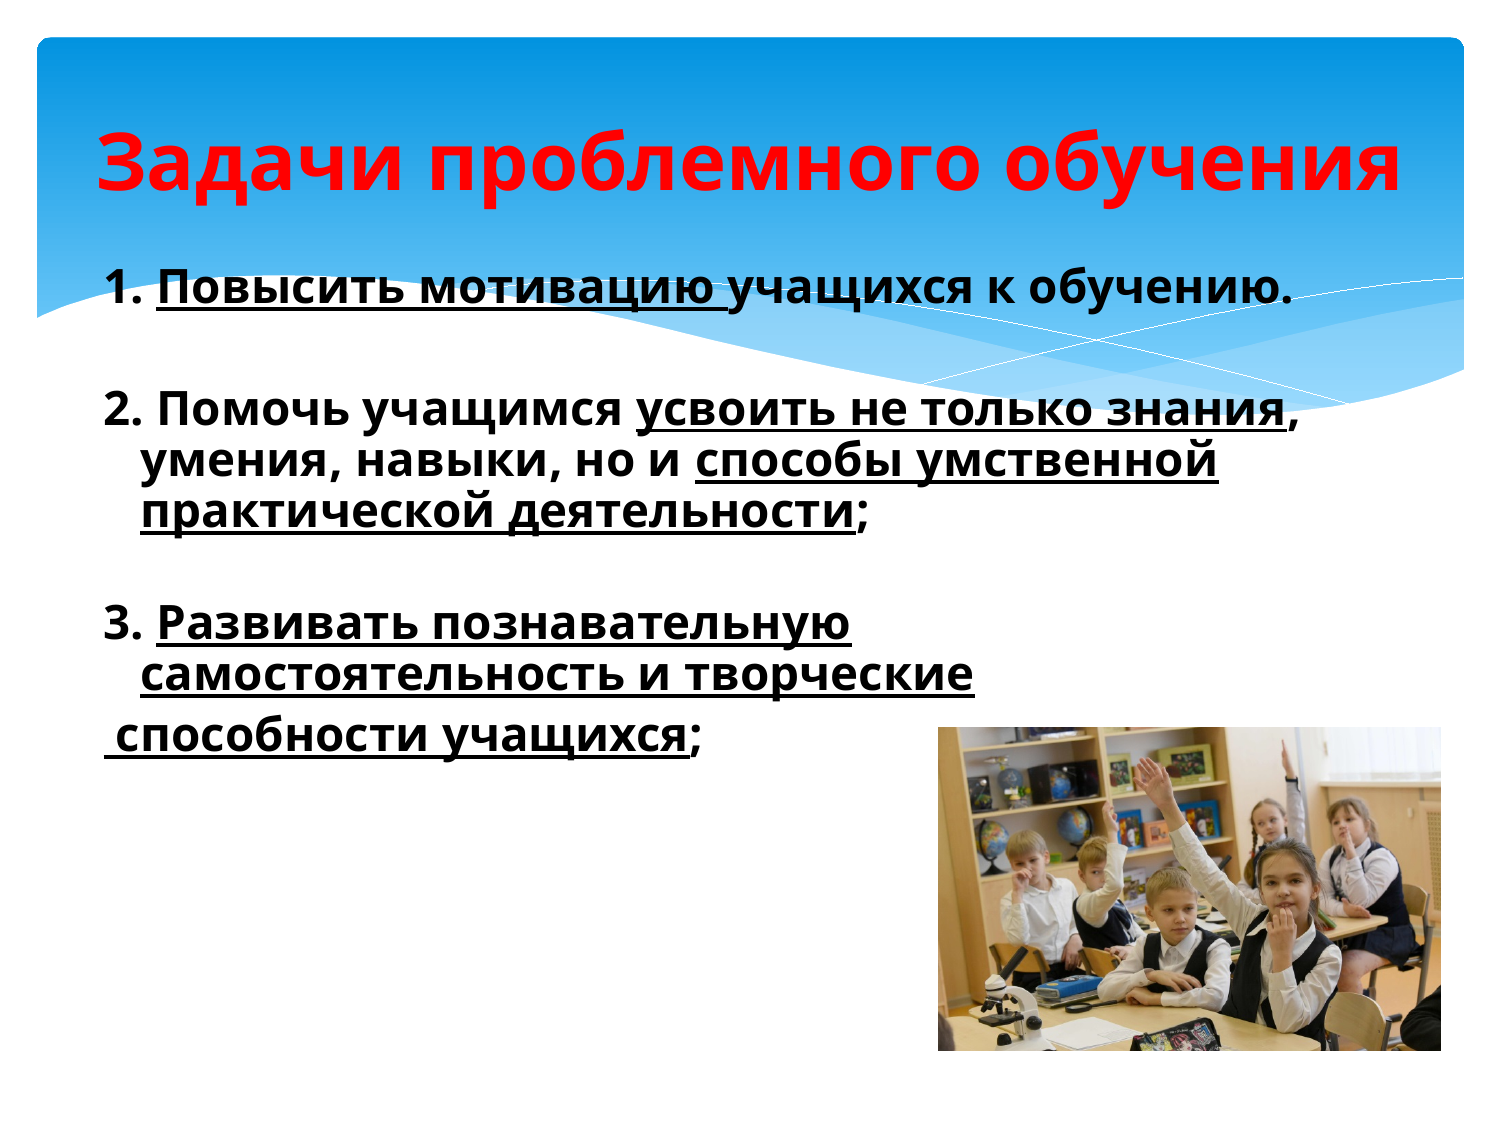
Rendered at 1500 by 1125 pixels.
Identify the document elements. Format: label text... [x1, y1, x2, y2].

title Задачи проблемного обучения [75, 55, 1425, 261]
list 1. Повысить мотивацию учащихся к обучению. 2. Помочь учащимся усвоить не только знания, умения, навыки, но и способы умственной практической деятельности; 3. Развивать познавательную самостоятельность и творческие способности учащихся; [88, 261, 1341, 858]
picture [938, 727, 1442, 1051]
